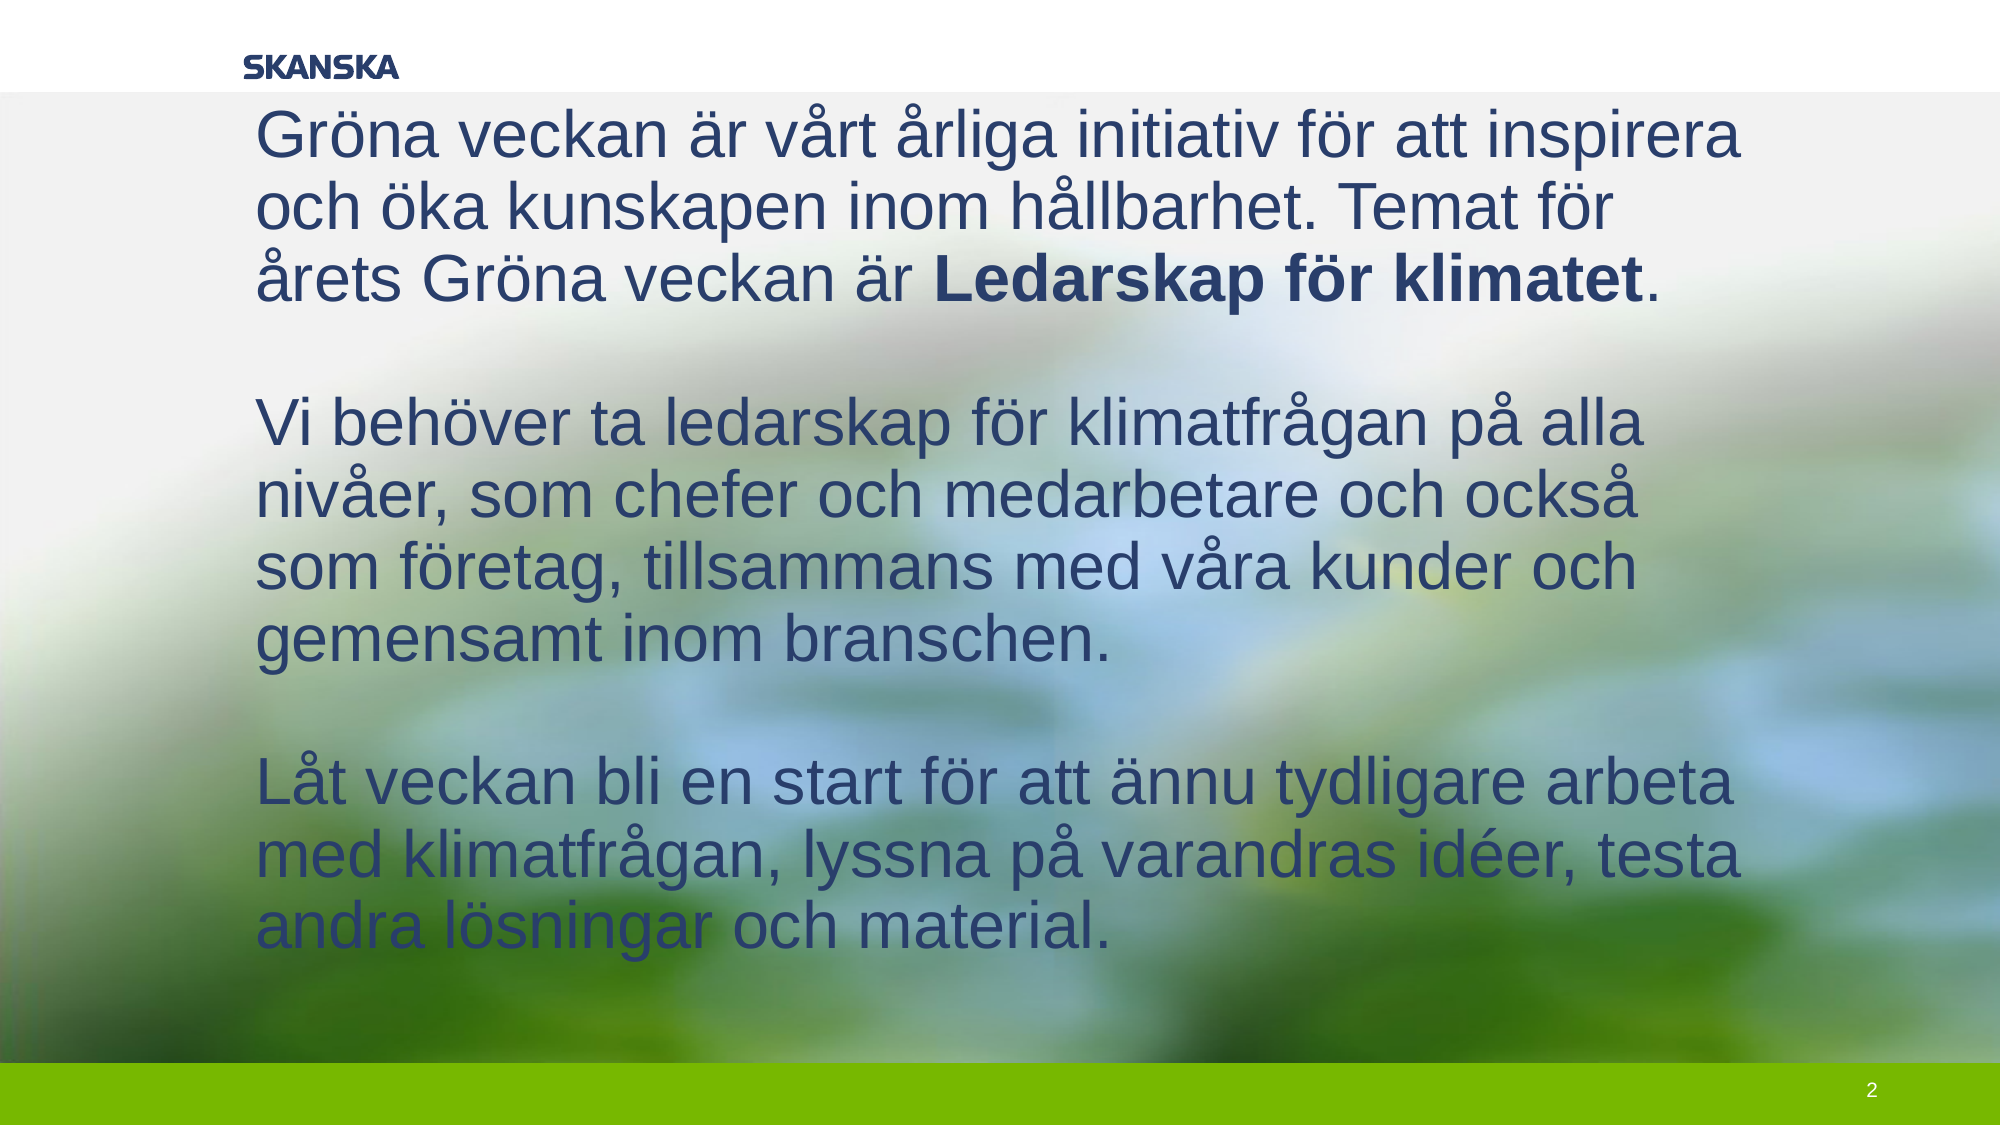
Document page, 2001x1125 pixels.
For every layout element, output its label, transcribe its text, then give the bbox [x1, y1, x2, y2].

slide_number 2 [1866, 1074, 1968, 1105]
picture [0, 92, 2000, 1063]
